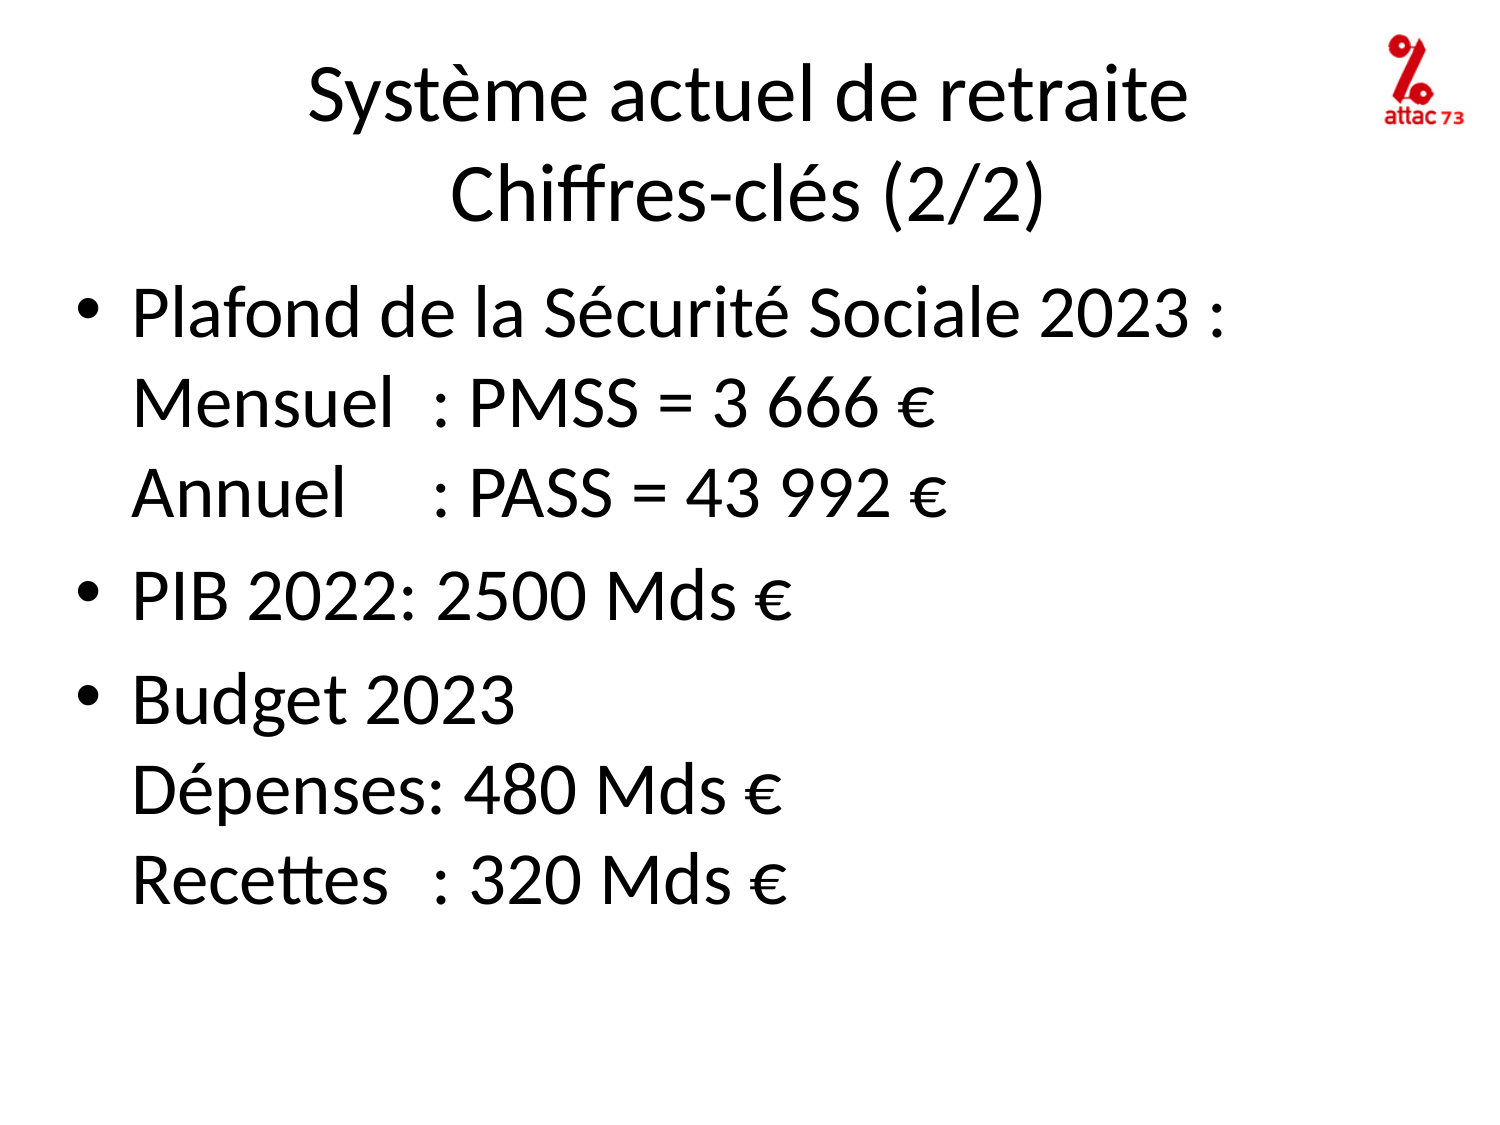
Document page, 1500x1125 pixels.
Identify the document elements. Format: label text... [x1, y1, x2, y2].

text_box Plafond de la Sécurité Sociale 2023 : Mensuel : PMSS = 3 666 € Annuel : PASS = 43 992 € PIB 2022: 2500 Mds € Budget 2023 Dépenses: 480 Mds € Recettes : 320 Mds € [74, 262, 1425, 1005]
picture [1381, 32, 1466, 130]
text_box Système actuel de retraite Chiffres-clés (2/2) [74, 45, 1425, 232]
